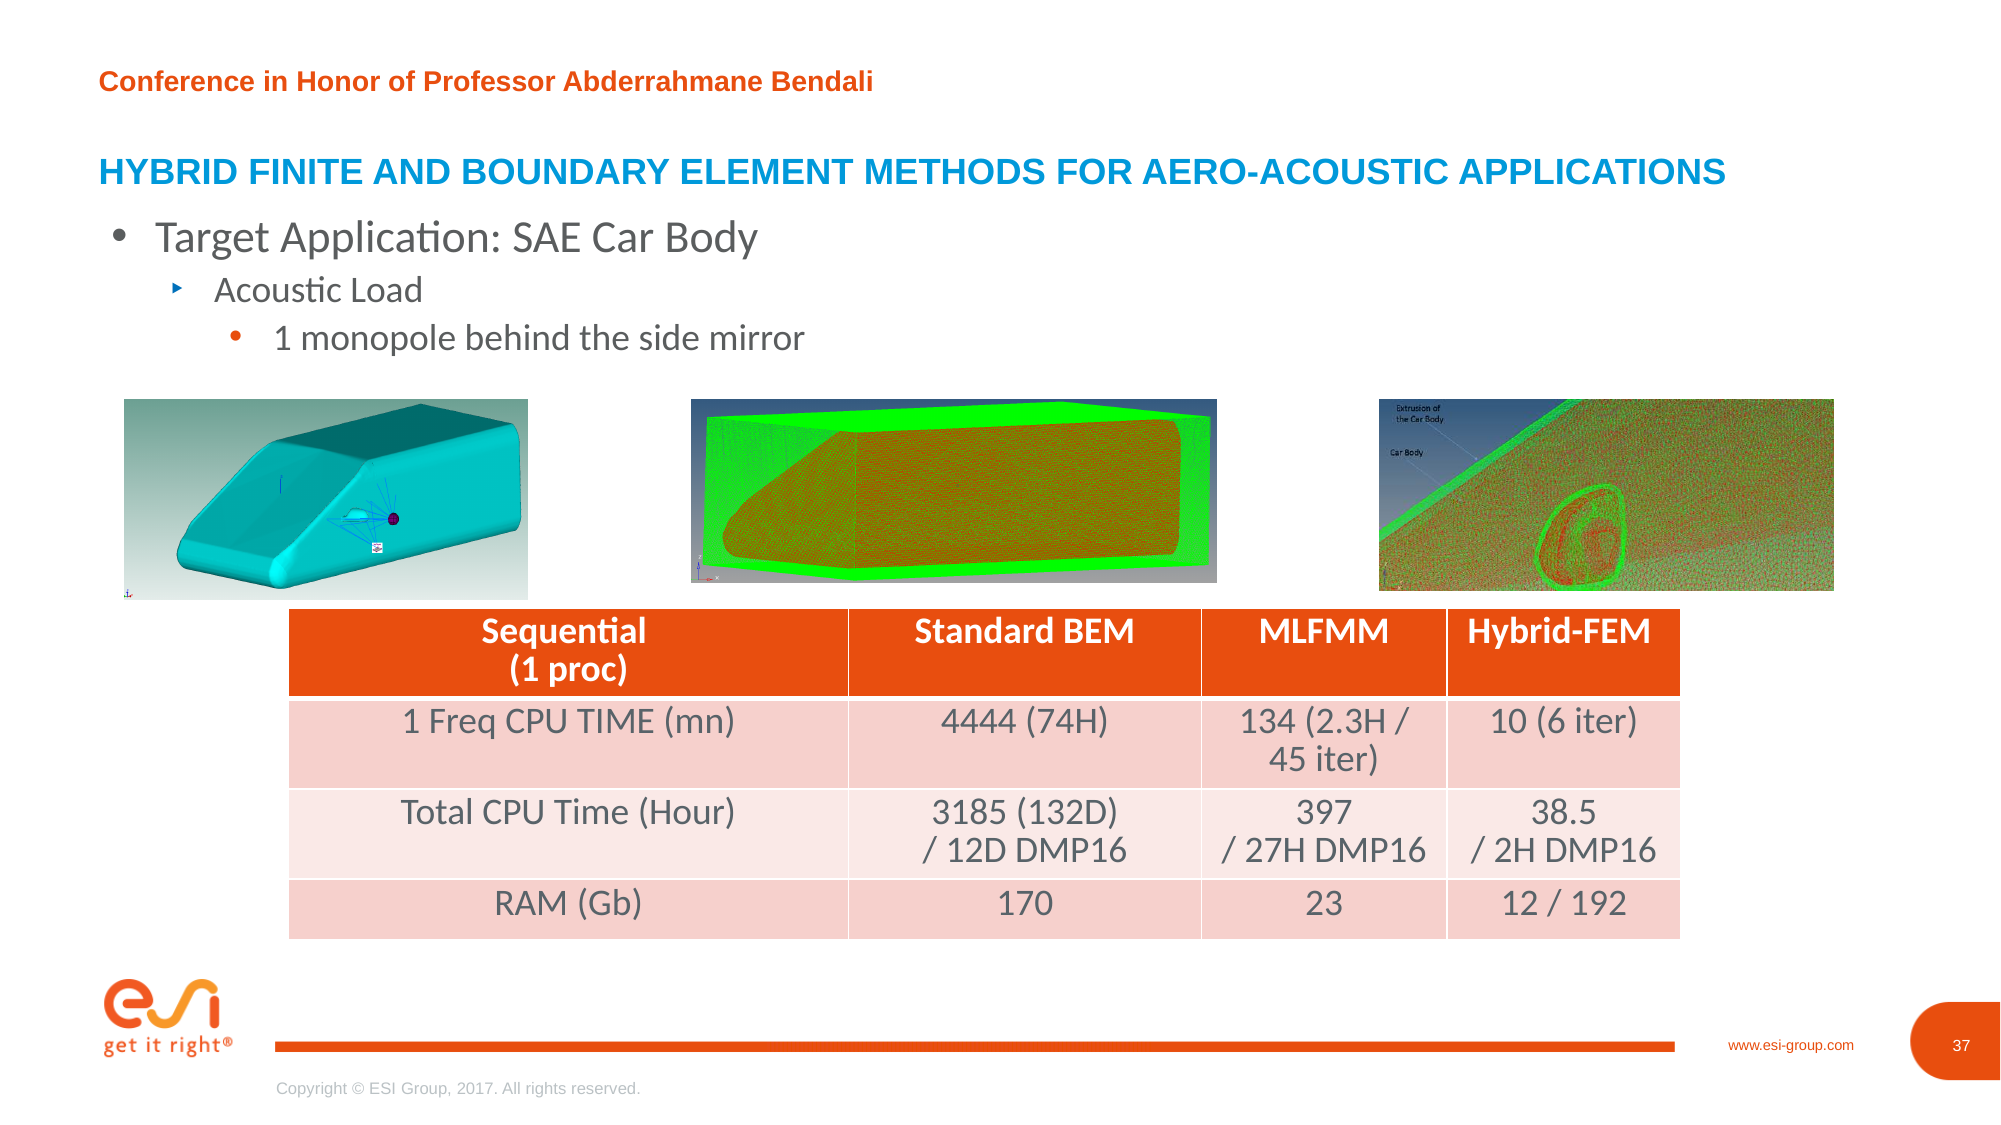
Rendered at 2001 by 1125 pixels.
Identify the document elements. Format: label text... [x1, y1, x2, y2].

title Conference in Honor of Professor Abderrahmane Bendali [98, 67, 1904, 133]
table_cell 170 [849, 880, 1201, 939]
table_cell 38.5 / 2H DMP16 [1448, 790, 1680, 878]
table_cell 10 (6 iter) [1448, 701, 1680, 788]
table_cell 3185 (132D) / 12D DMP16 [849, 790, 1201, 878]
table_header Hybrid-FEM [1448, 609, 1680, 696]
table_cell 1 Freq CPU TIME (mn) [289, 701, 848, 788]
table_cell 397 / 27H DMP16 [1202, 790, 1446, 878]
table_cell 12 / 192 [1448, 880, 1680, 939]
table_header Sequential (1 proc) [289, 609, 848, 696]
text_box Target Application: SAE Car Body Acoustic Load 1 monopole behind the side mirror [96, 205, 1597, 956]
table_cell 4444 (74H) [849, 701, 1201, 788]
table_cell 23 [1202, 880, 1446, 939]
table_cell Total CPU Time (Hour) [289, 790, 848, 878]
table_cell 134 (2.3H / 45 iter) [1202, 701, 1446, 788]
list HYBRID FINITE AND BOUNDARY ELEMENT METHODS FOR AERO-ACOUSTIC APPLICATIONS [98, 152, 1904, 211]
table_cell RAM (Gb) [289, 880, 848, 939]
table_header MLFMM [1202, 609, 1446, 696]
picture [0, 0, 2001, 1125]
table_header Standard BEM [849, 609, 1201, 696]
